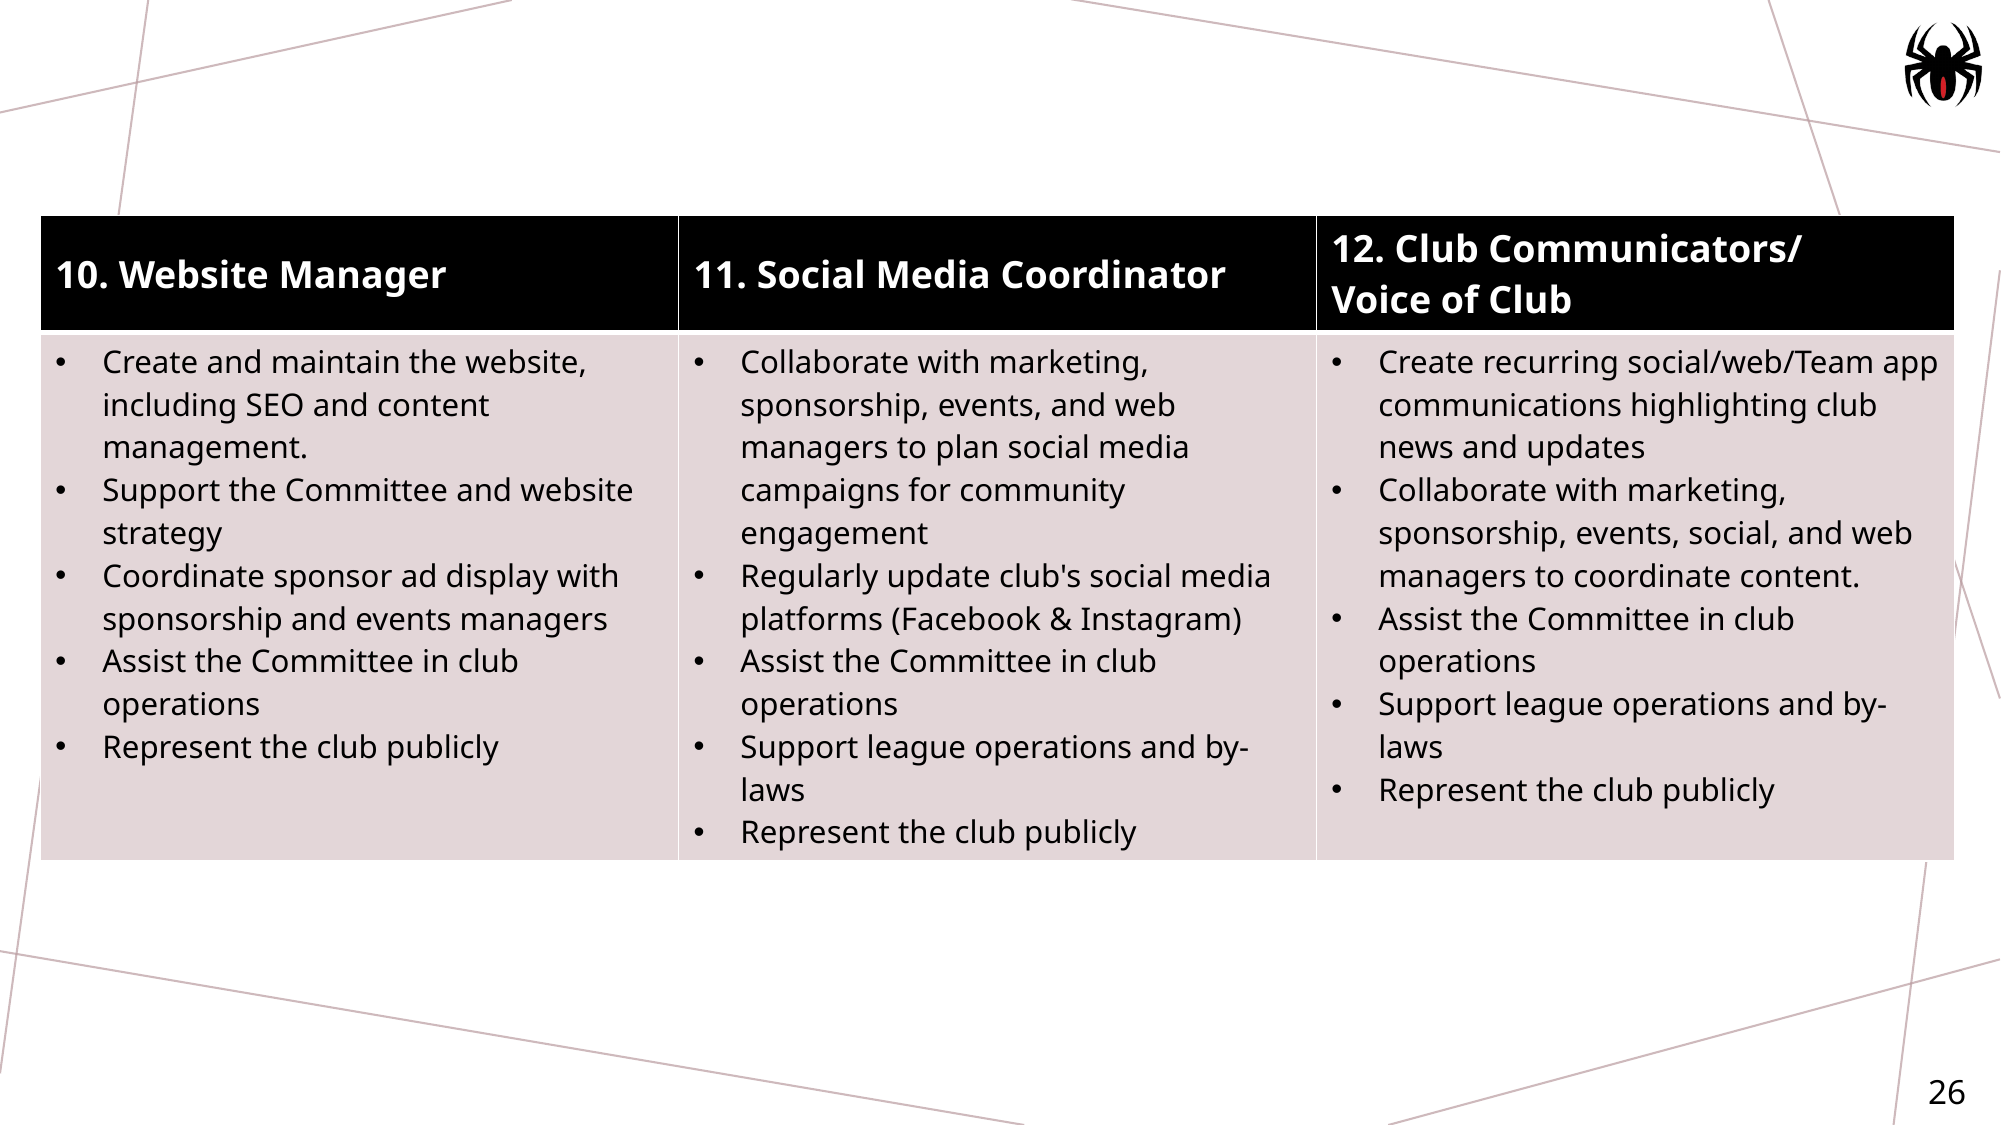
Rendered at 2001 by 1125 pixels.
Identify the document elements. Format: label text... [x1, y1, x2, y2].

table_cell Collaborate with marketing, sponsorship, events, and web managers to plan social media campaigns for community engagement Regularly update club's social media platforms (Facebook & Instagram) Assist the Committee in club operations Support league operations and by-laws Represent the club publicly [679, 335, 1316, 860]
text_box ‹#› [1913, 1063, 2000, 1124]
table_cell Create and maintain the website, including SEO and content management. Support the Committee and website strategy Coordinate sponsor ad display with sponsorship and events managers Assist the Committee in club operations Represent the club publicly [41, 335, 678, 860]
table_header 11. Social Media Coordinator [679, 216, 1316, 330]
table_header 12. Club Communicators/ Voice of Club [1317, 216, 1954, 330]
picture [1901, 20, 1984, 109]
table_header 10. Website Manager [41, 216, 678, 330]
table_cell Create recurring social/web/Team app communications highlighting club news and updates Collaborate with marketing, sponsorship, events, social, and web managers to coordinate content. Assist the Committee in club operations Support league operations and by-laws Represent the club publicly [1317, 335, 1954, 860]
